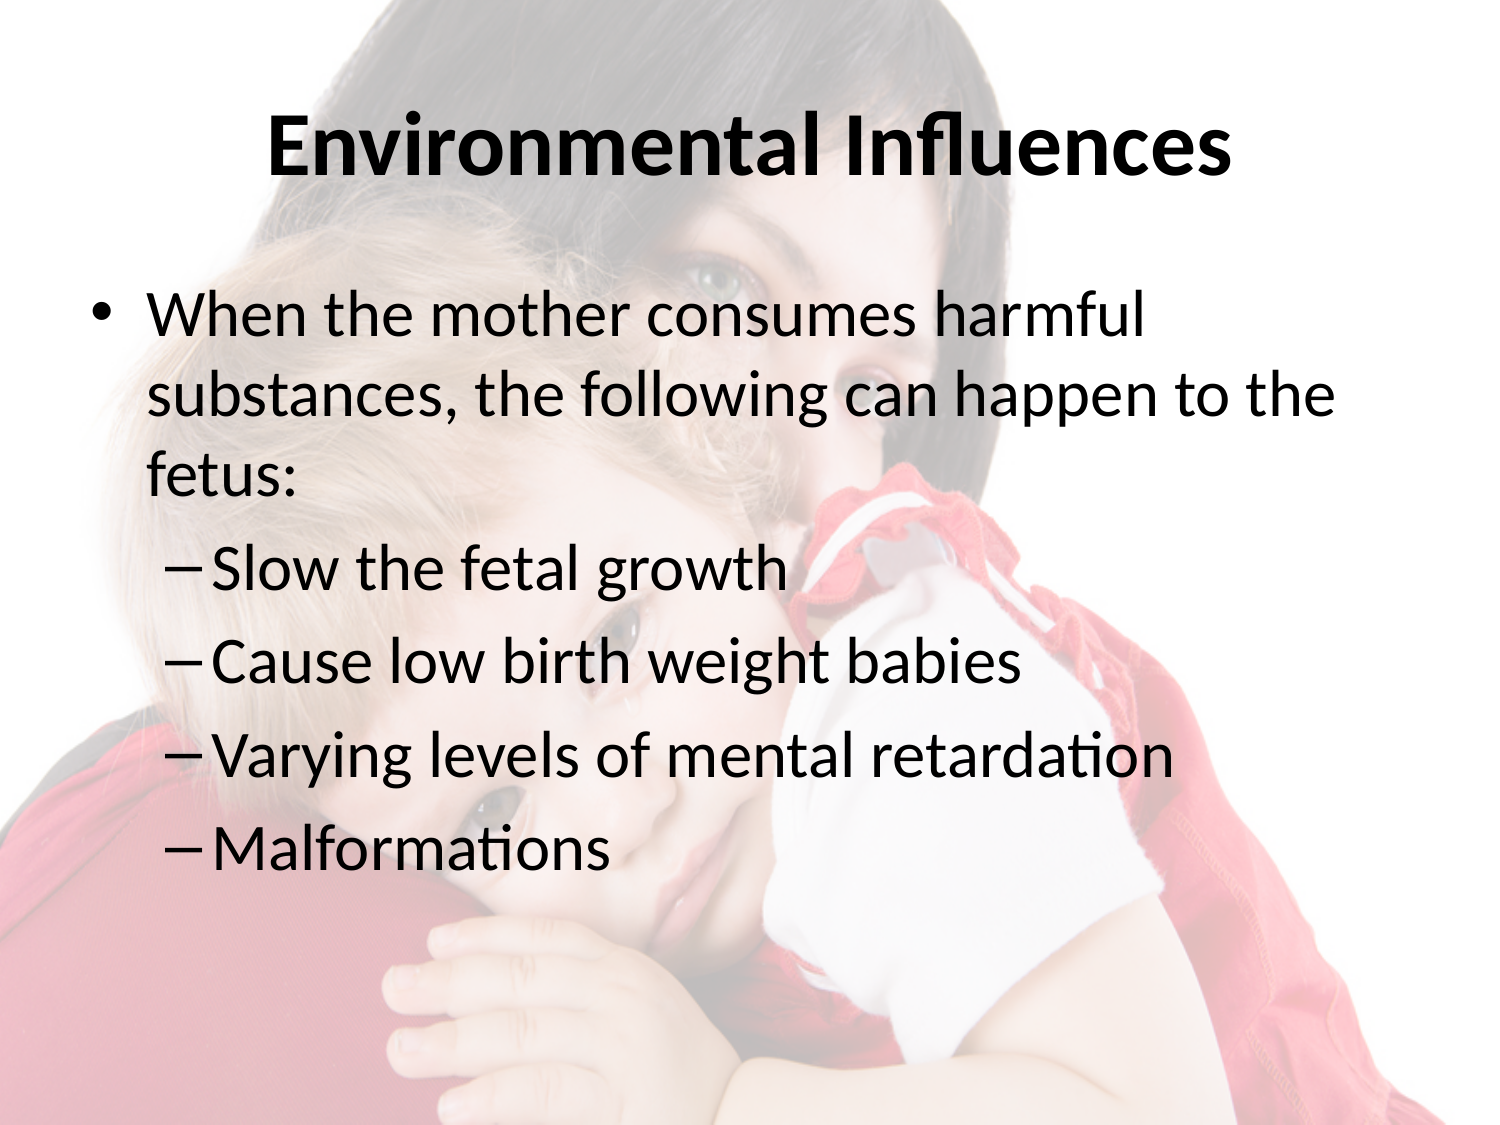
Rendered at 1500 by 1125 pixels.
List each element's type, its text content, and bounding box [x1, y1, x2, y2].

list When the mother consumes harmful substances, the following can happen to the fetus: Slow the fetal growth Cause low birth weight babies Varying levels of mental retardation Malformations [75, 262, 1425, 1005]
title Environmental Influences [75, 45, 1425, 233]
